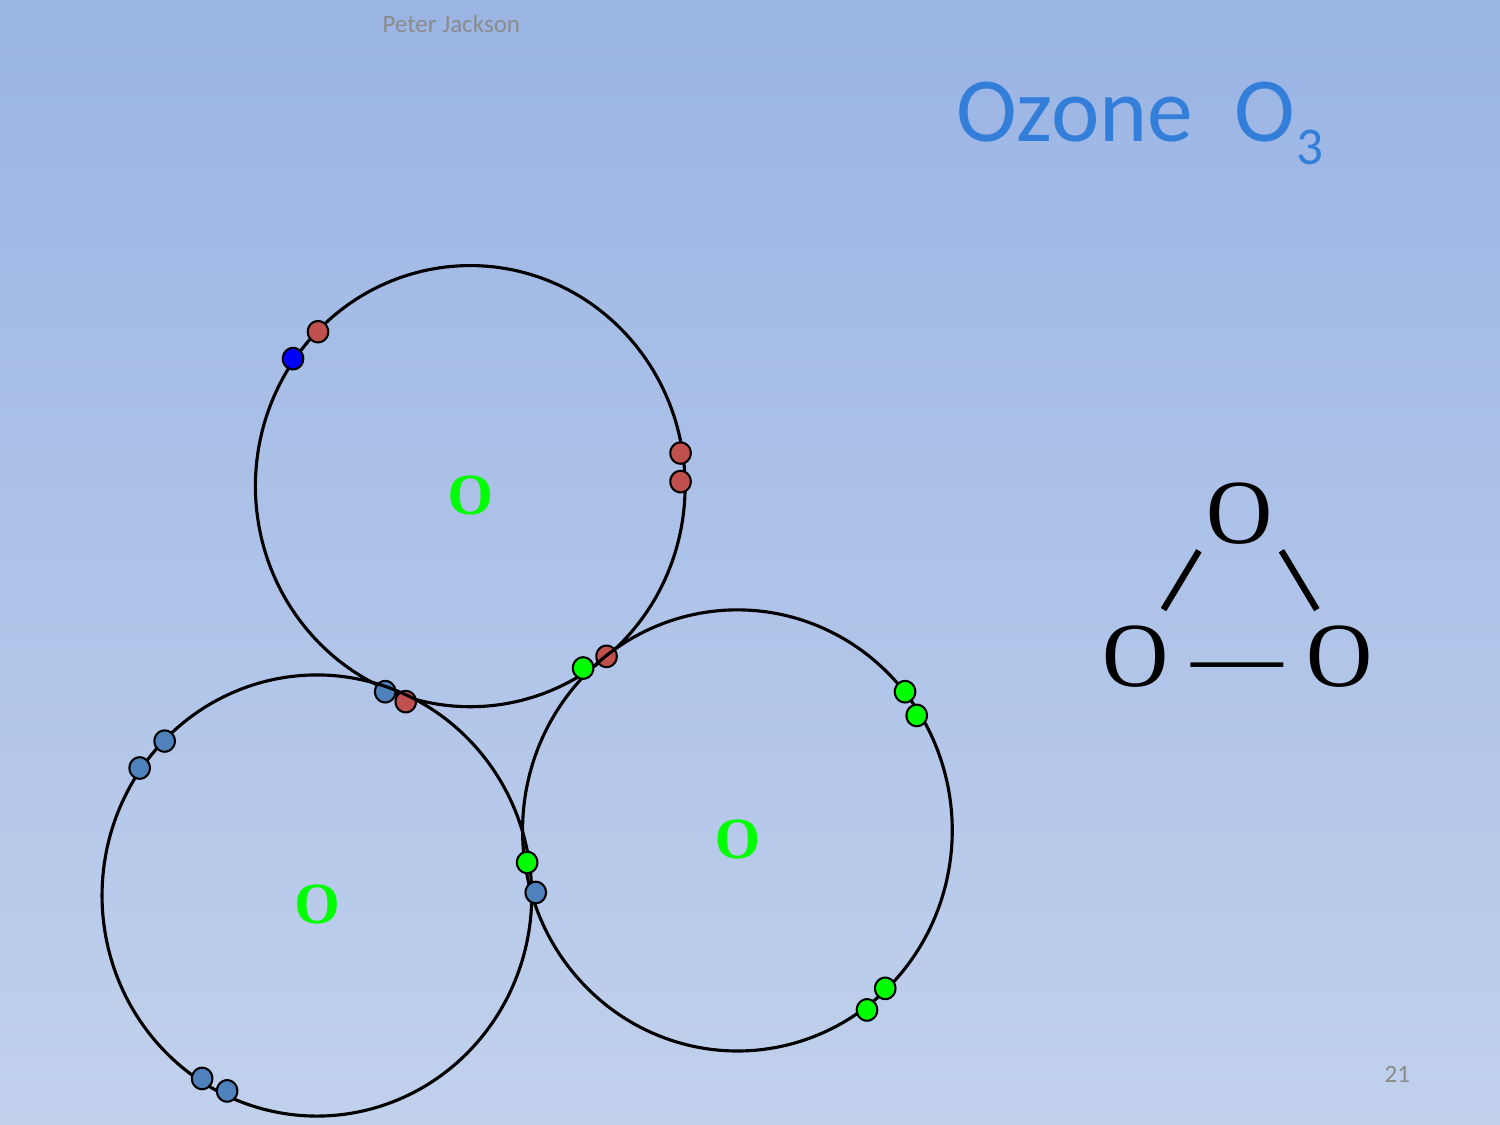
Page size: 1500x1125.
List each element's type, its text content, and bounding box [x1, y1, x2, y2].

text_box [102, 674, 532, 1117]
text_box [670, 442, 691, 464]
text_box [154, 730, 175, 752]
text_box [522, 609, 953, 1052]
text_box O [686, 792, 789, 878]
text_box [874, 977, 896, 1000]
text_box [670, 470, 691, 493]
text_box [255, 265, 686, 707]
text_box [572, 657, 594, 679]
text_box O [265, 857, 368, 943]
footer Peter Jackson [0, 0, 904, 46]
slide_number 21 [1074, 1042, 1425, 1103]
text_box [516, 851, 538, 874]
text_box [596, 645, 615, 662]
text_box [282, 347, 304, 370]
text_box [856, 999, 878, 1021]
title Ozone O3 [809, 19, 1471, 207]
text_box [378, 680, 396, 690]
text_box [191, 1067, 213, 1090]
text_box [401, 690, 416, 699]
text_box [129, 757, 150, 779]
text_box [894, 680, 916, 703]
text_box [216, 1080, 238, 1102]
text_box O [1192, 444, 1329, 569]
text_box [525, 881, 547, 904]
text_box O [419, 448, 522, 534]
text_box [307, 321, 329, 343]
text_box O — O [1087, 587, 1425, 713]
text_box [906, 704, 927, 727]
